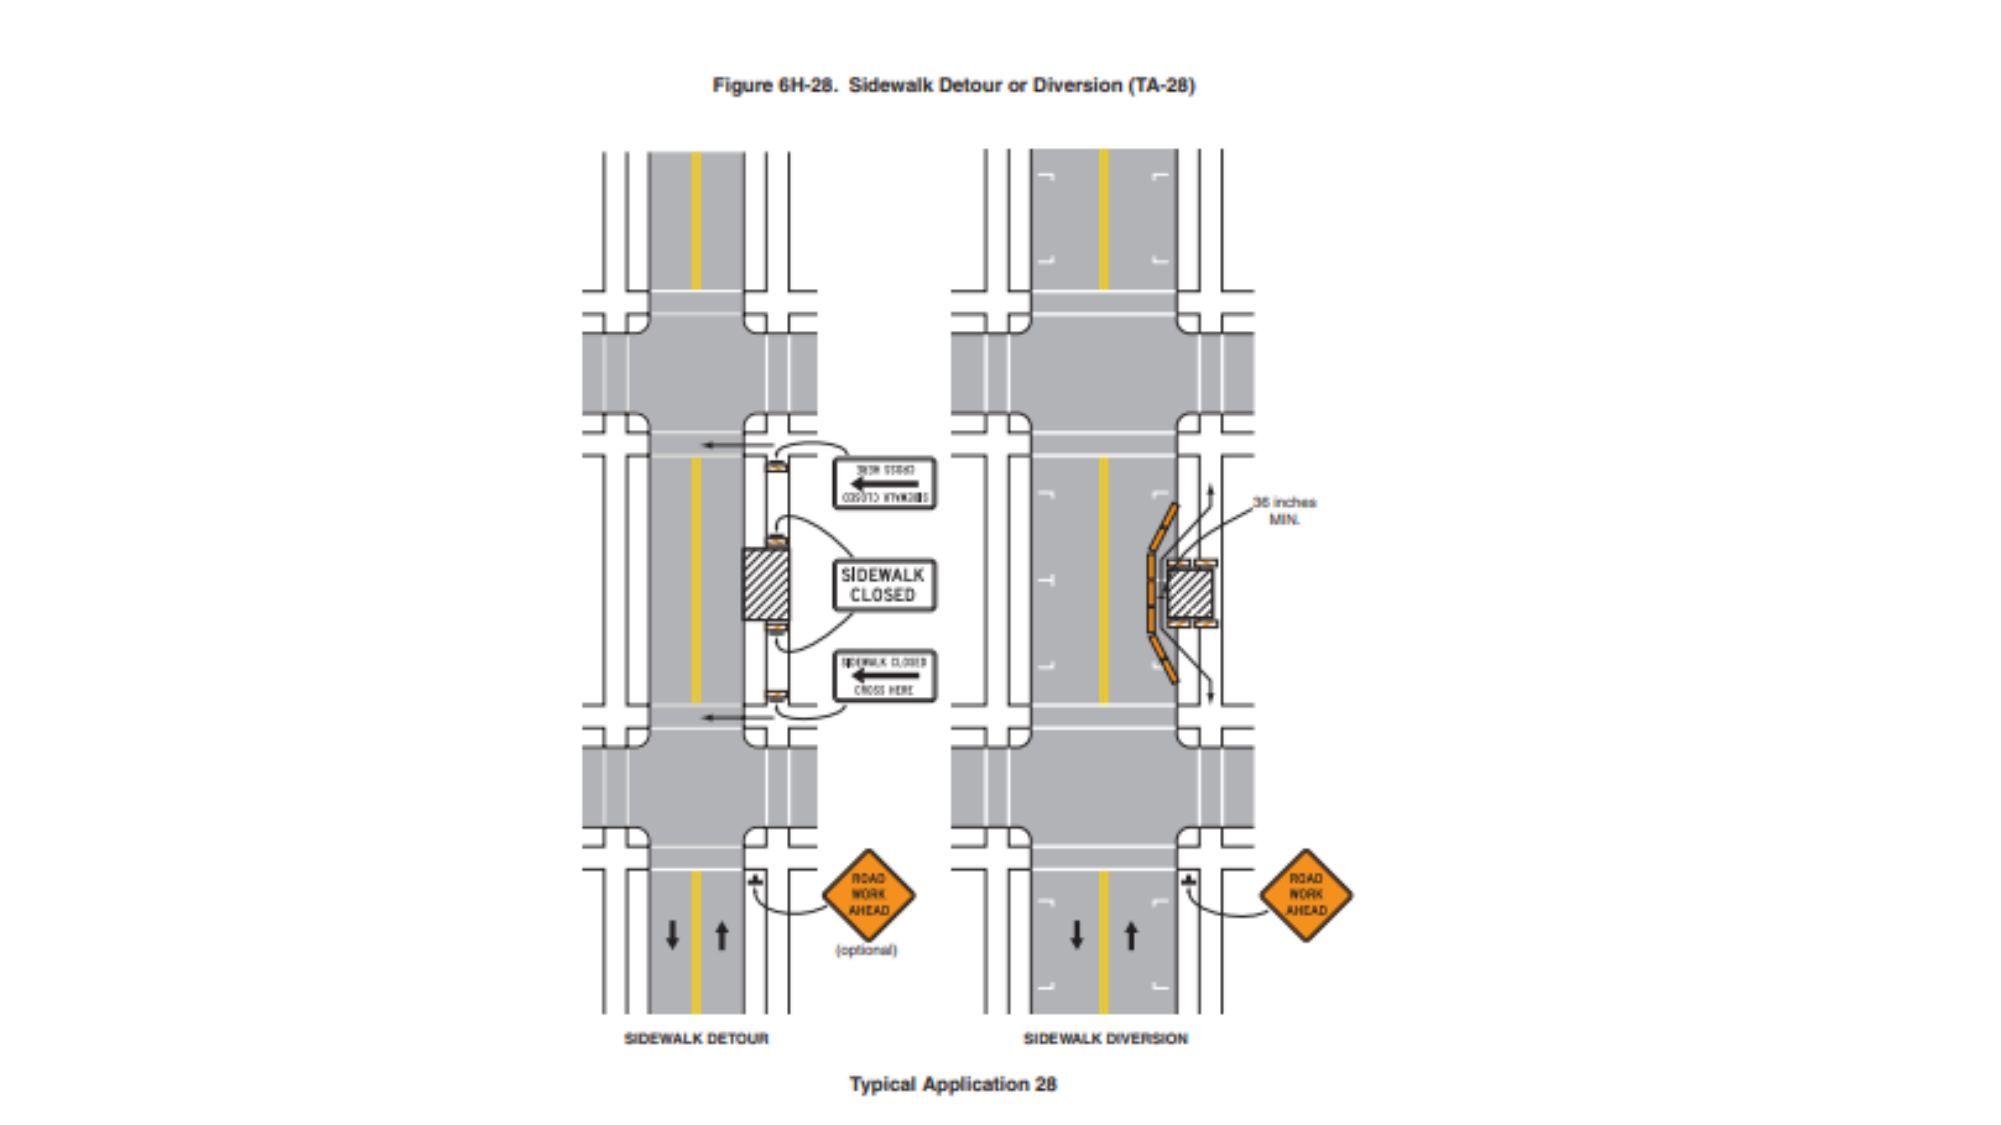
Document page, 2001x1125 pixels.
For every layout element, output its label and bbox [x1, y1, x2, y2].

picture [541, 58, 1370, 1109]
